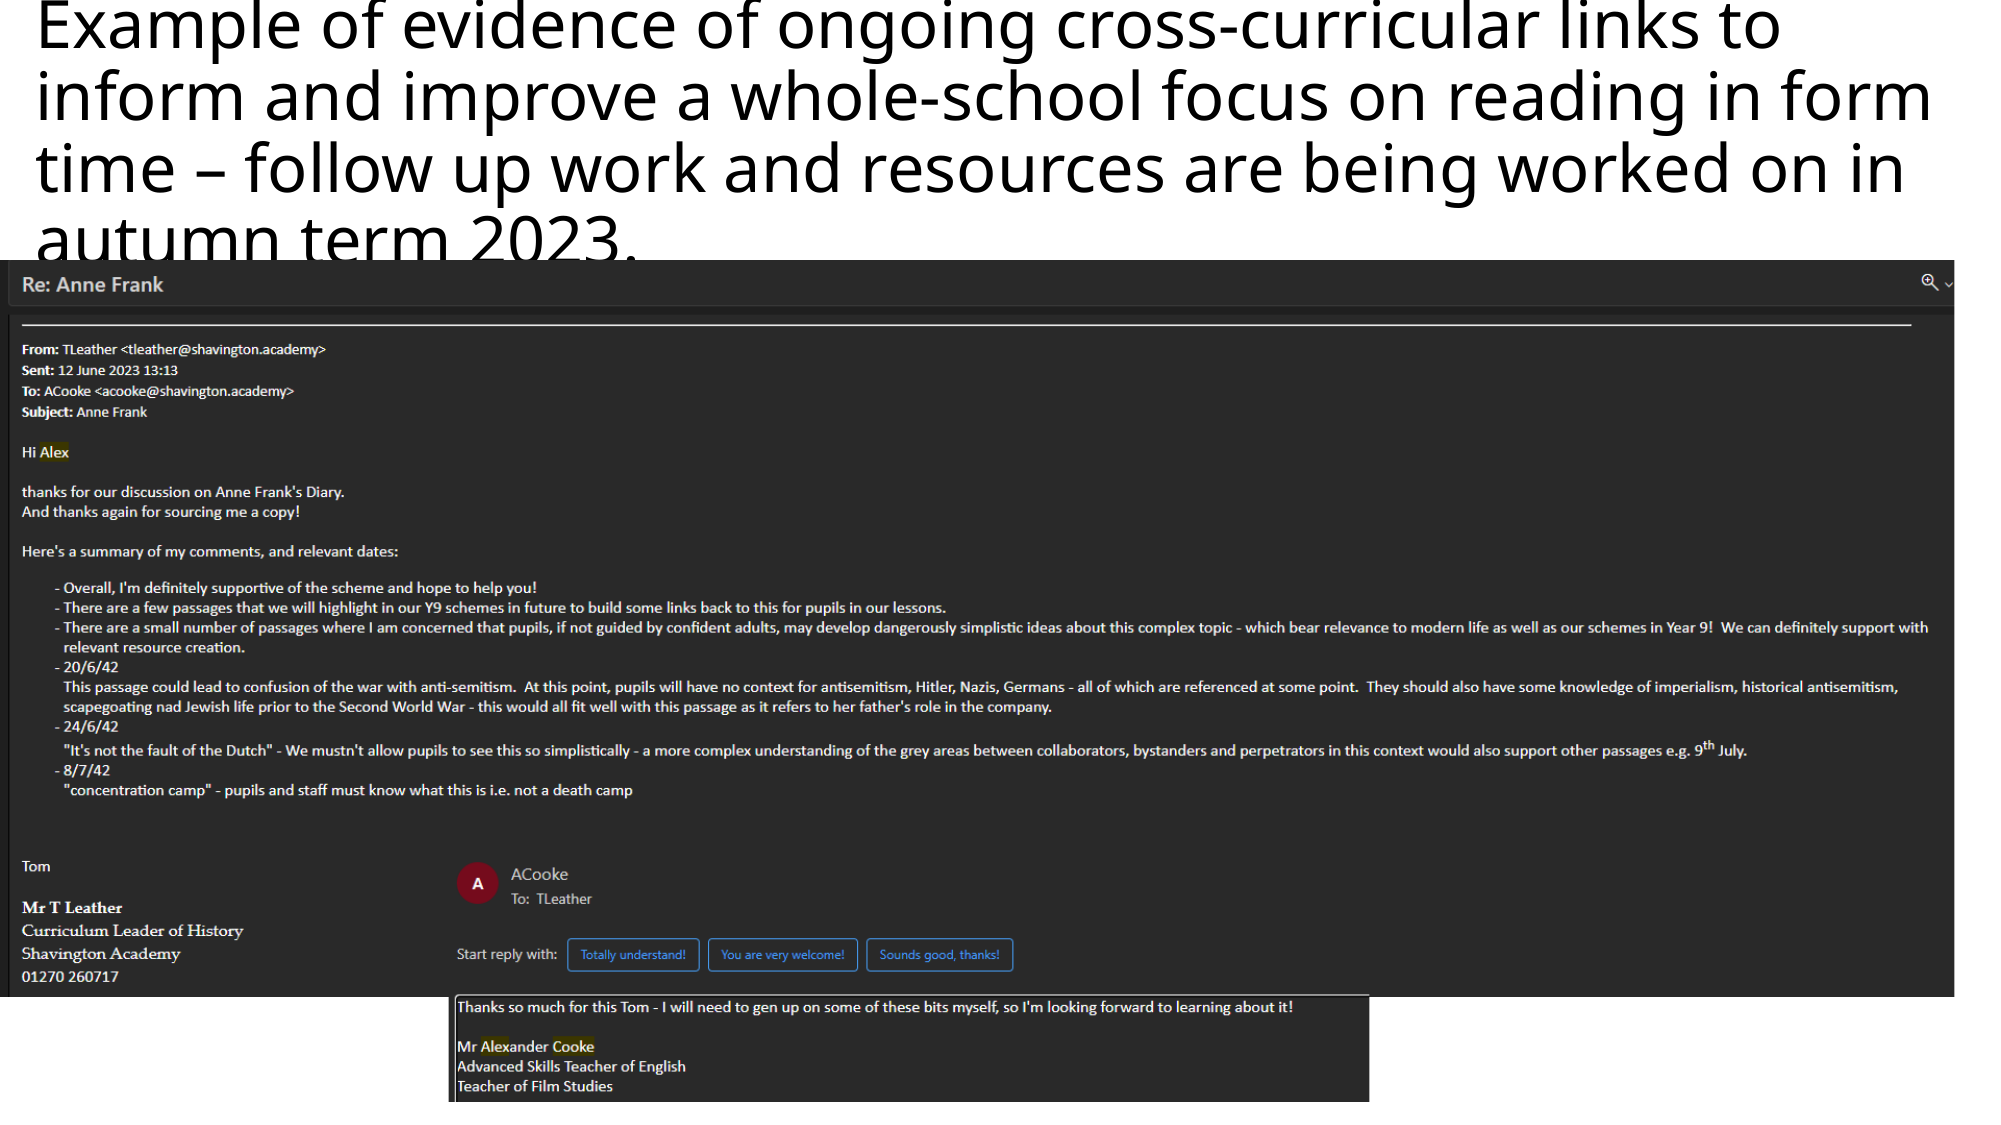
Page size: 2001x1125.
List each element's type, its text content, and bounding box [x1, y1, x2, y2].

picture [0, 260, 1955, 1102]
title Example of evidence of ongoing cross-curricular links to inform and improve a whole-school focus on reading in form time – follow up work and resources are being worked on in autumn term 2023. [20, 26, 2000, 244]
